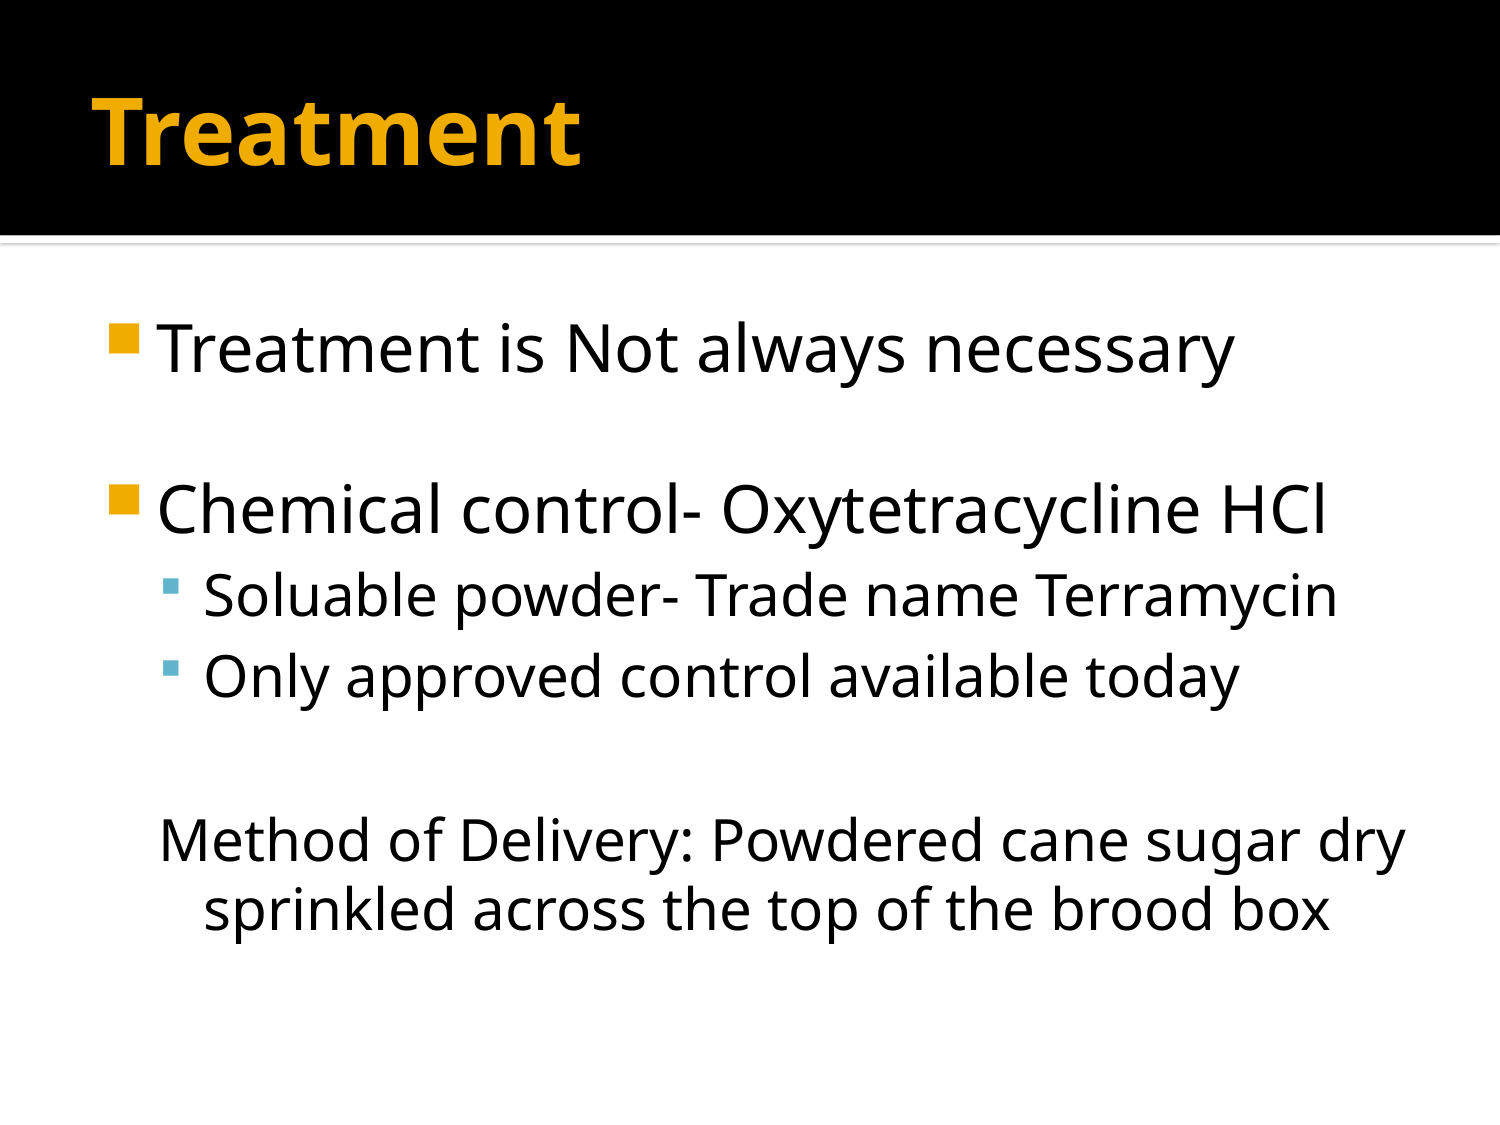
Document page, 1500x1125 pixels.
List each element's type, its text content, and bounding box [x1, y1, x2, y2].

list Treatment is Not always necessary Chemical control- Oxytetracycline HCl Soluable powder- Trade name Terramycin Only approved control available today Method of Delivery: Powdered cane sugar dry sprinkled across the top of the brood box [75, 291, 1425, 1050]
title Treatment [75, 25, 1425, 231]
